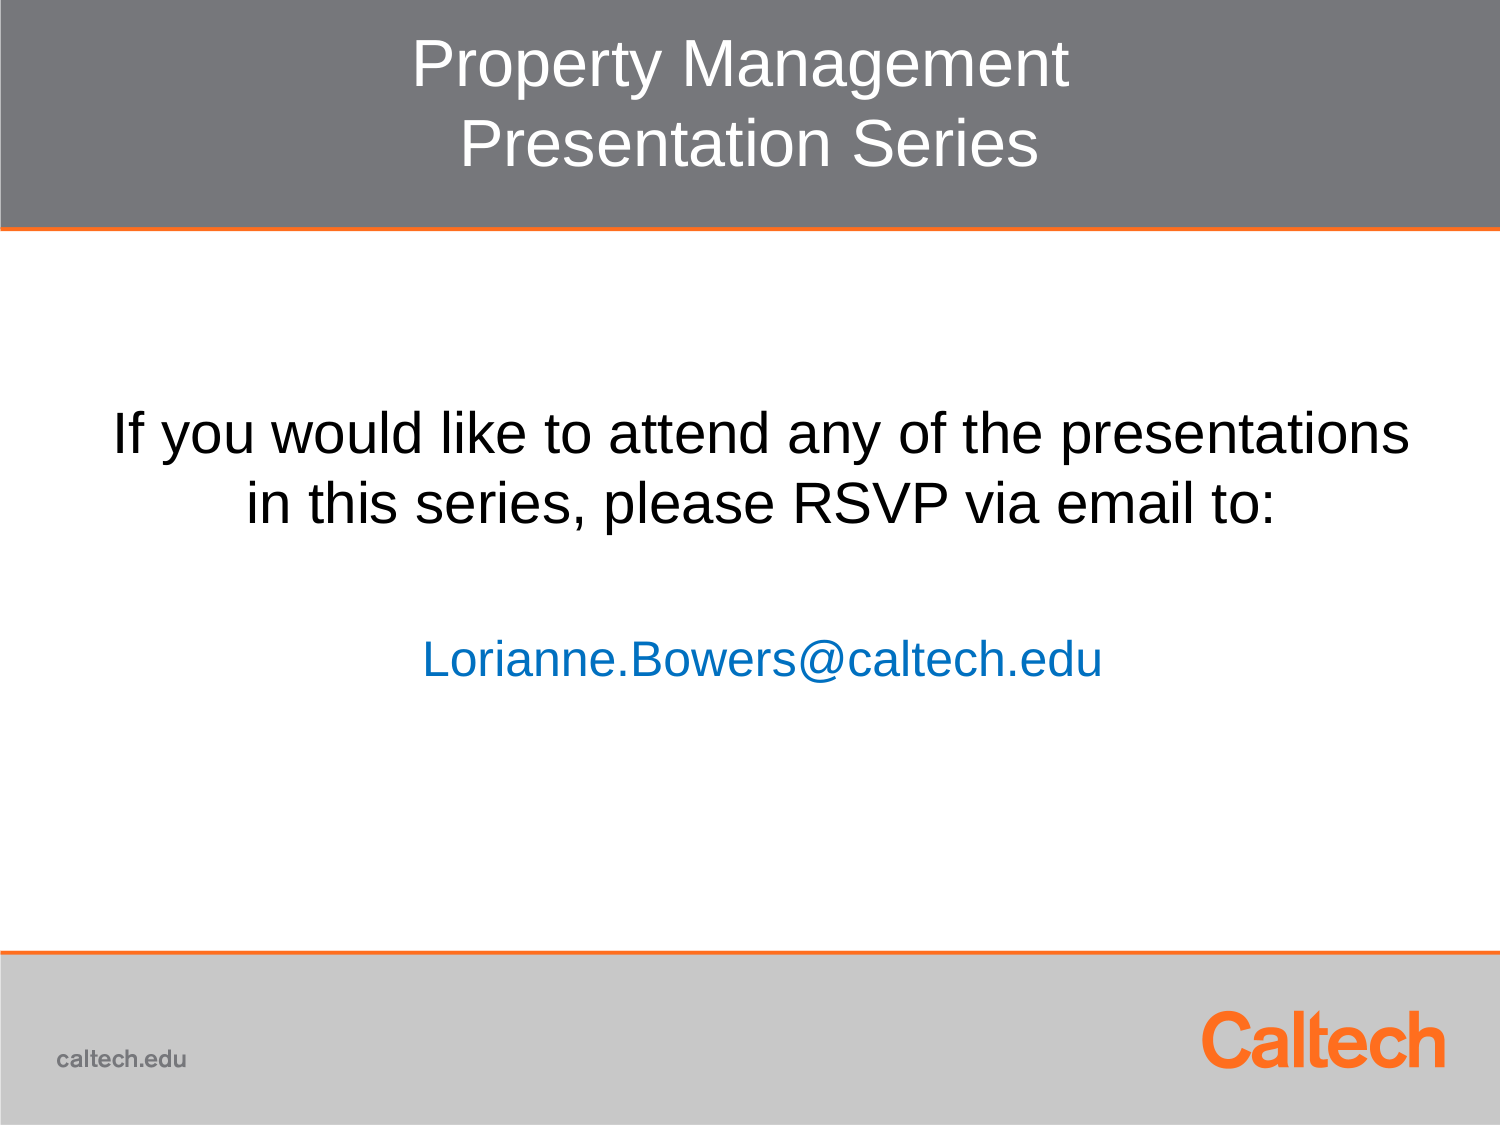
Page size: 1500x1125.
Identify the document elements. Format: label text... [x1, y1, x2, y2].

list If you would like to attend any of the presentations in this series, please RSVP via email to: Lorianne.Bowers@caltech.edu [87, 387, 1438, 863]
picture [0, 0, 1500, 1125]
title Property Management Presentation Series [75, 12, 1425, 200]
